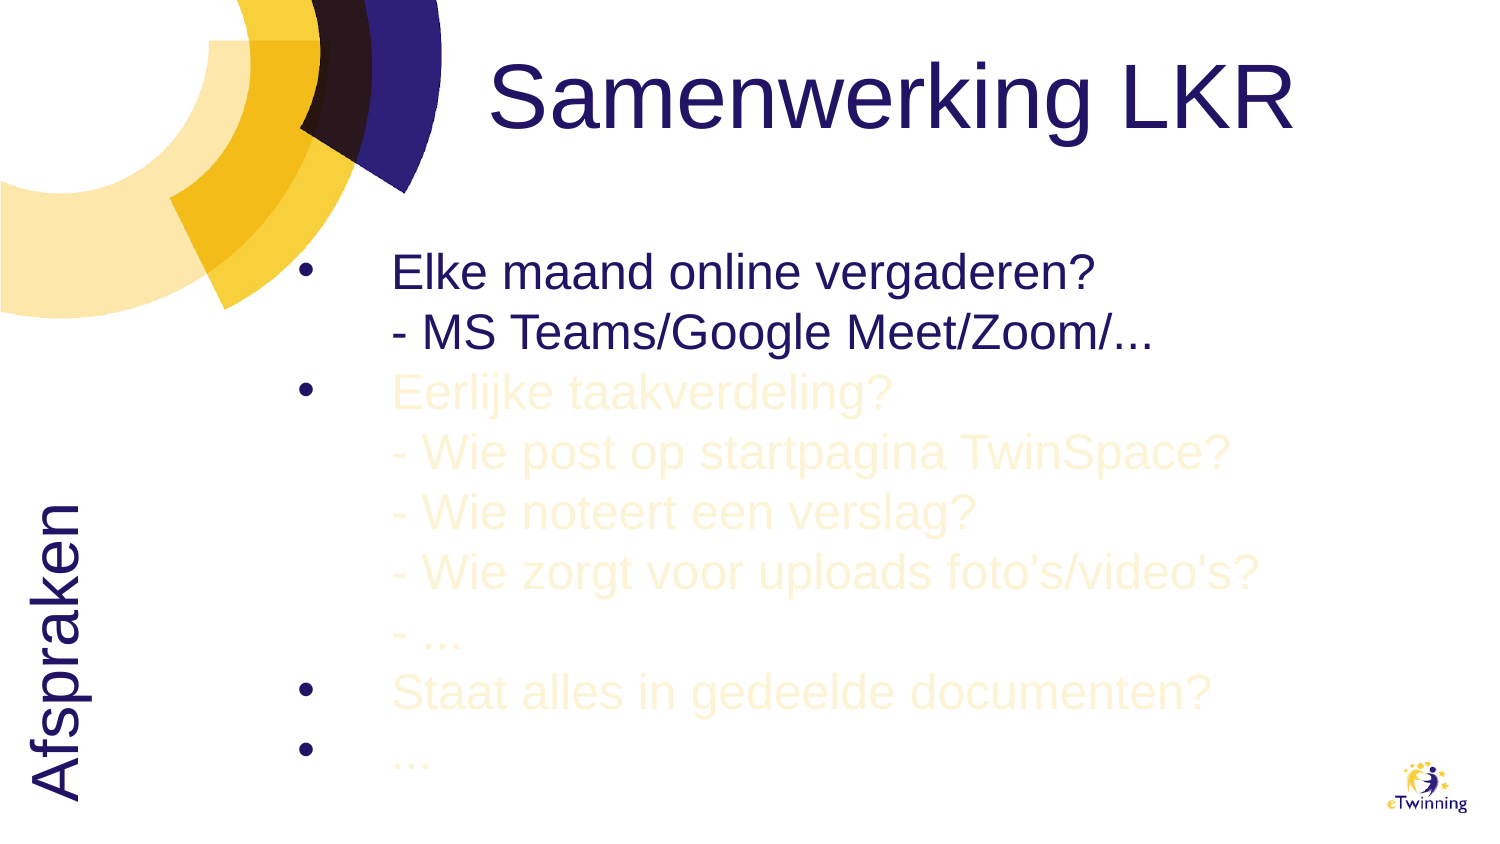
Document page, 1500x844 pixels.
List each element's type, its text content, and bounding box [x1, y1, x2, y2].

picture [0, 0, 1500, 844]
title Samenwerking LKR [218, 31, 1500, 173]
text_box Afspraken [6, 488, 96, 817]
text_box Elke maand online vergaderen? - MS Teams/Google Meet/Zoom/... Eerlijke taakverdeling? - Wie post op startpagina TwinSpace? - Wie noteert een verslag? - Wie zorgt voor uploads foto's/video's? - ... Staat alles in gedeelde documenten? ... [286, 234, 1425, 783]
